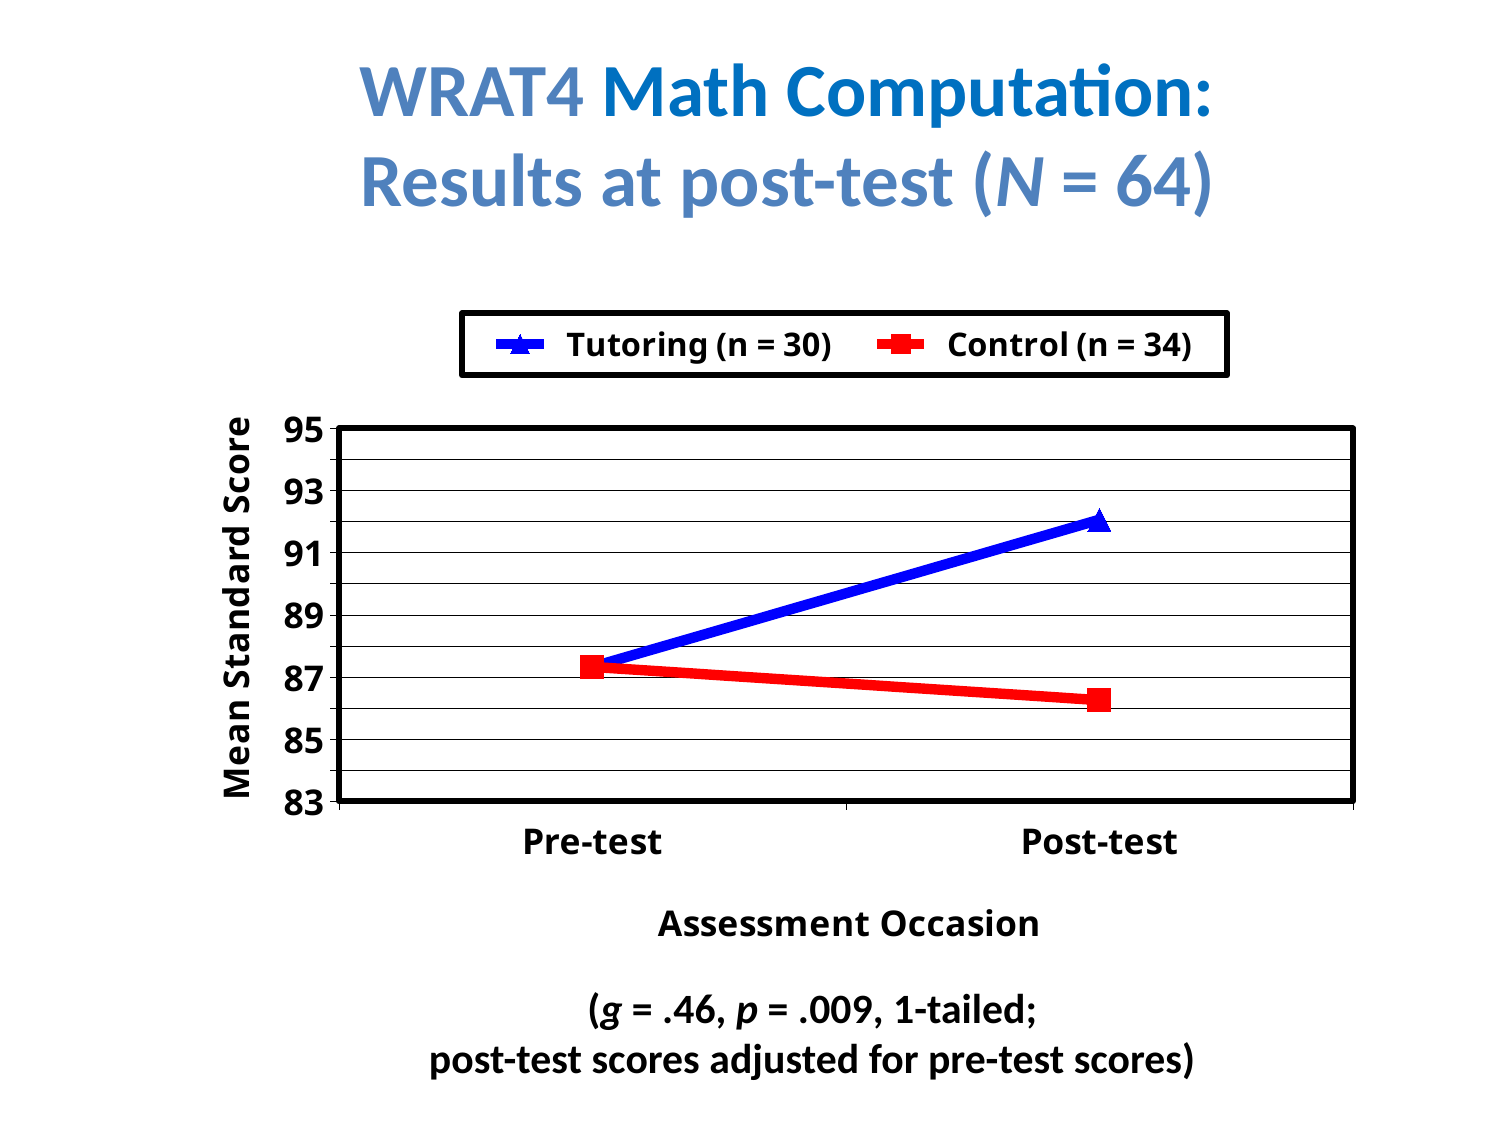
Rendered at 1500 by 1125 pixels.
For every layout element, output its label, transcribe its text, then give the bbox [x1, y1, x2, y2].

title WRAT4 Math Computation: Results at post-test (N = 64) [99, 24, 1475, 237]
text_box (g = .46, p = .009, 1-tailed; post-test scores adjusted for pre-test scores) [174, 974, 1450, 1090]
chart [183, 308, 1367, 967]
